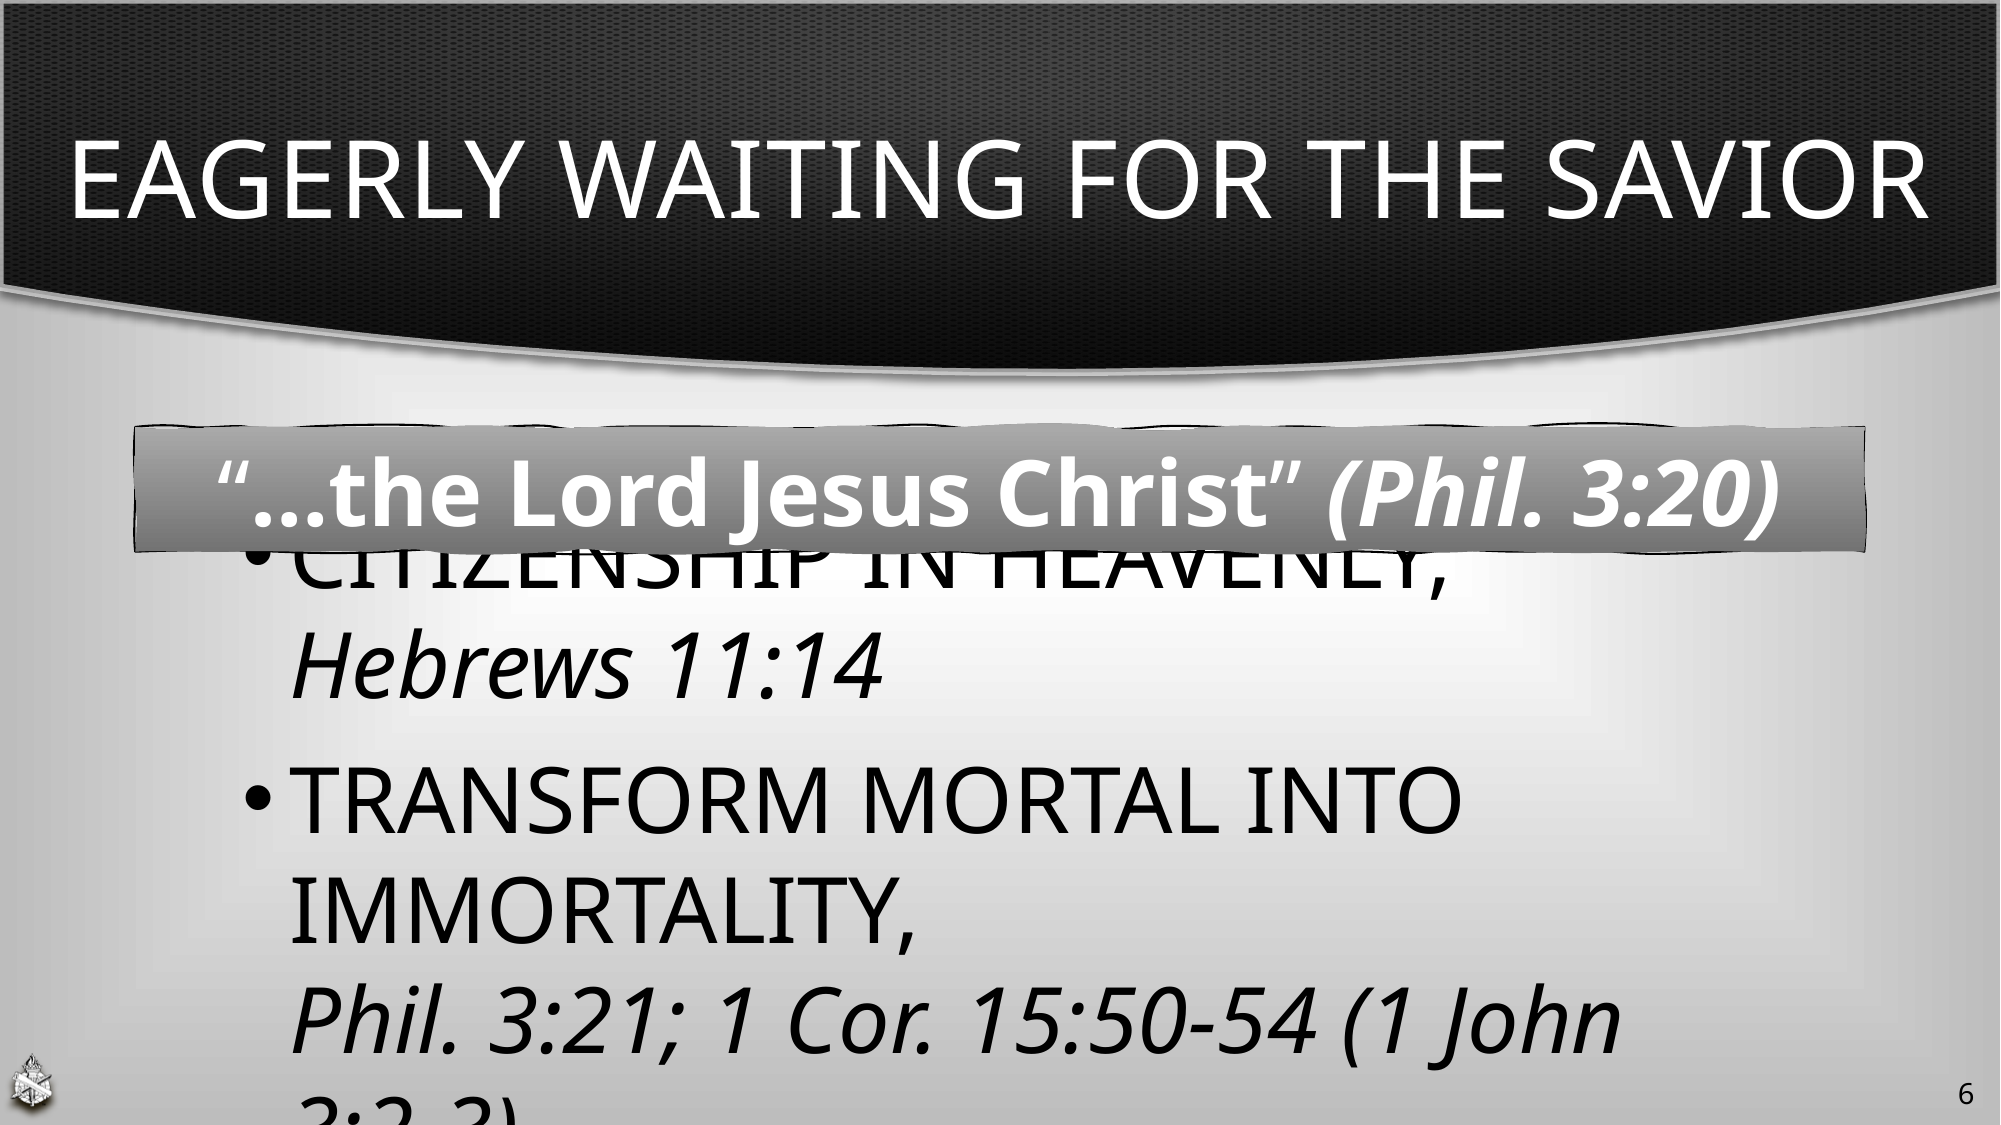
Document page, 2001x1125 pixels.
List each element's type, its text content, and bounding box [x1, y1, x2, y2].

text_box [0, 0, 2000, 375]
title Eagerly waiting for the Savior [48, 87, 1951, 263]
slide_number 6 [1899, 1064, 1990, 1125]
text_box “…the Lord Jesus Christ” (Phil. 3:20) [134, 423, 1866, 555]
text_box [0, 303, 2000, 1125]
list Citizenship in heavenly, Hebrews 11:14 Transform mortal into immortality, Phil. 3:21; 1 Cor. 15:50-54 (1 John 3:2-3) [227, 597, 1772, 1081]
picture [9, 1053, 54, 1108]
